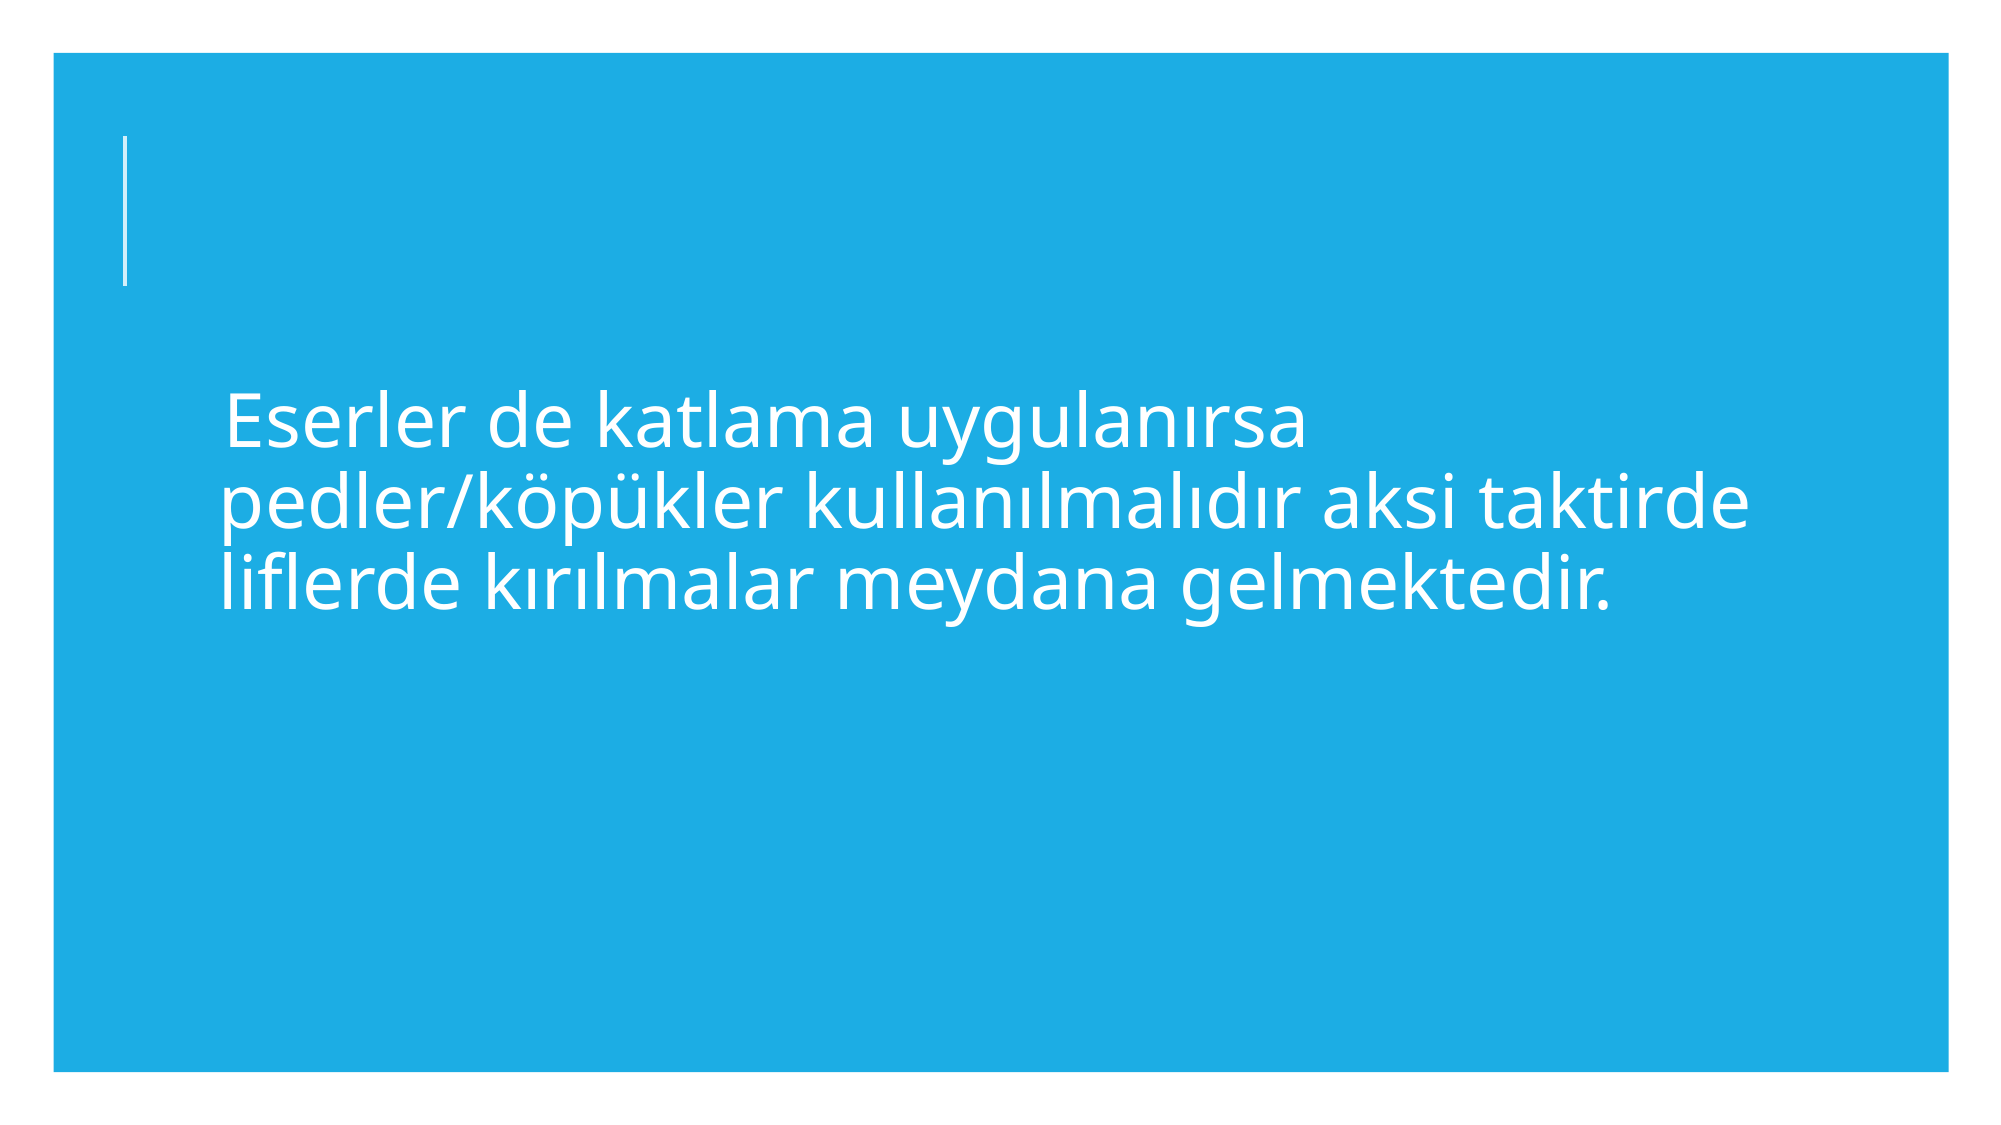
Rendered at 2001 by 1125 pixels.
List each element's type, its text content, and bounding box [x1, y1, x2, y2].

text_box [52, 51, 1950, 1074]
list Eserler de katlama uygulanırsa pedler/köpükler kullanılmalıdır aksi taktirde liflerde kırılmalar meydana gelmektedir. [168, 375, 1863, 1009]
text_box [0, 0, 2000, 1125]
